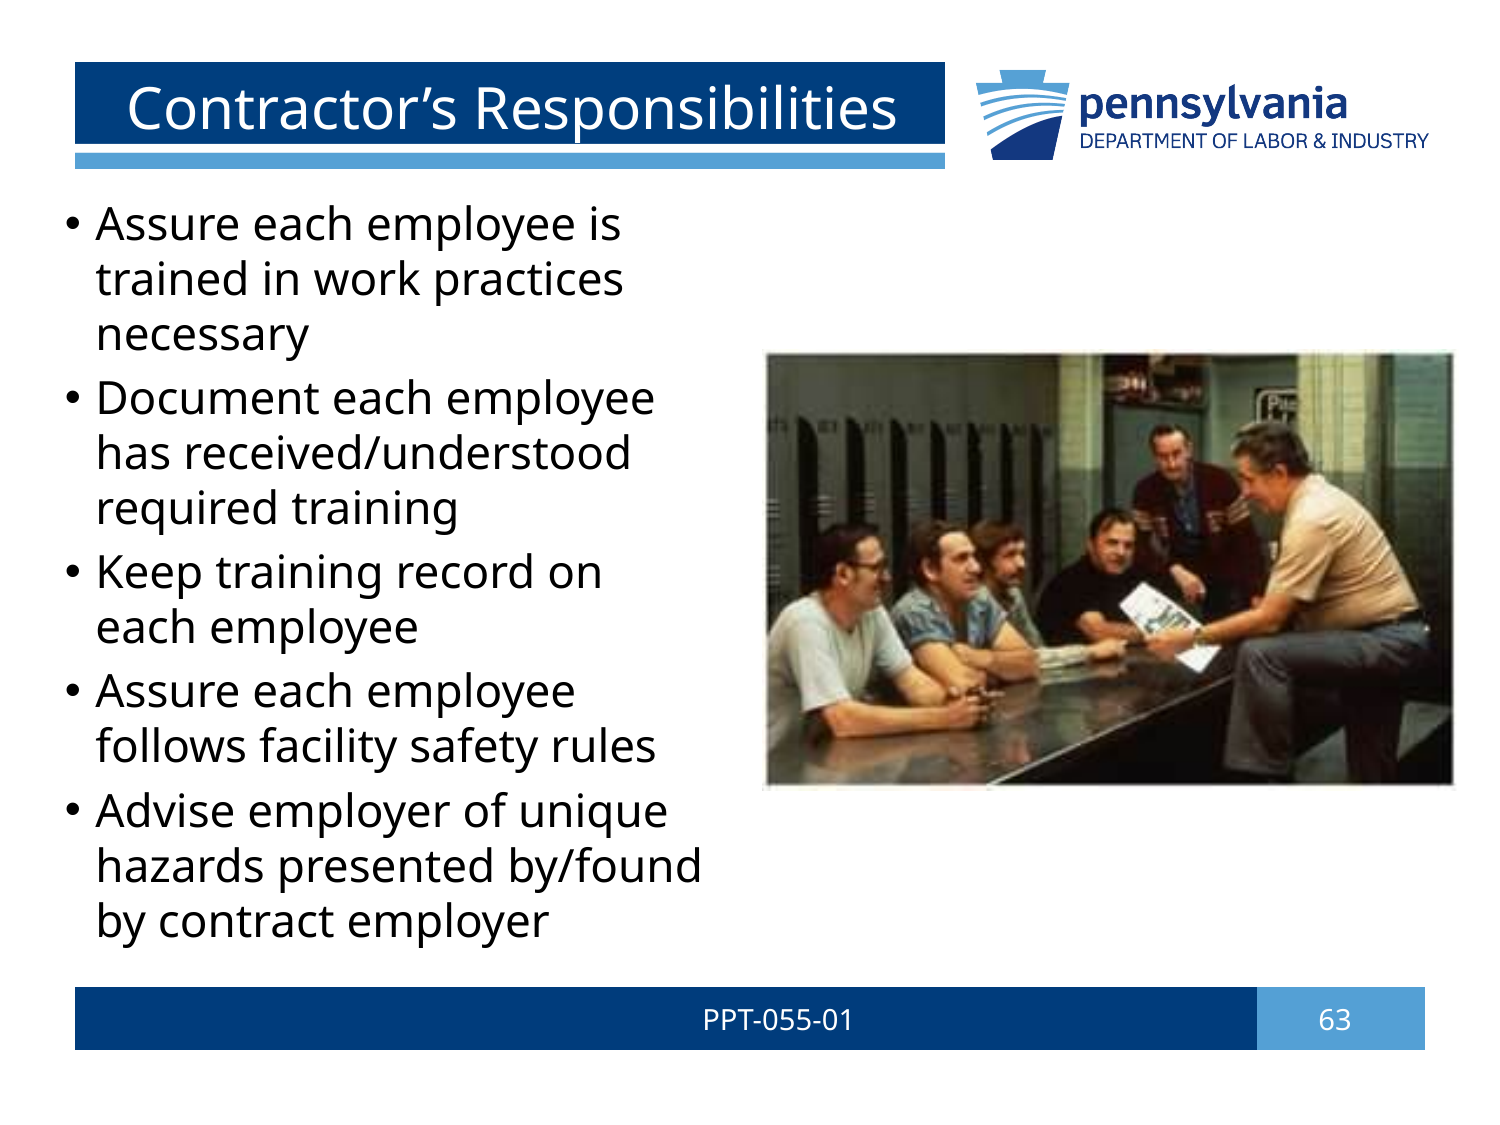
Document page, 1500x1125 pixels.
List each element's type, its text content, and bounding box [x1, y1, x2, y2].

picture [74, 62, 1430, 170]
picture [762, 349, 1459, 791]
picture [74, 987, 1426, 1051]
text_box Assure each employee is trained in work practices necessary Document each employee has received/understood required training Keep training record on each employee Assure each employee follows facility safety rules Advise employer of unique hazards presented by/found by contract employer [49, 187, 1013, 975]
